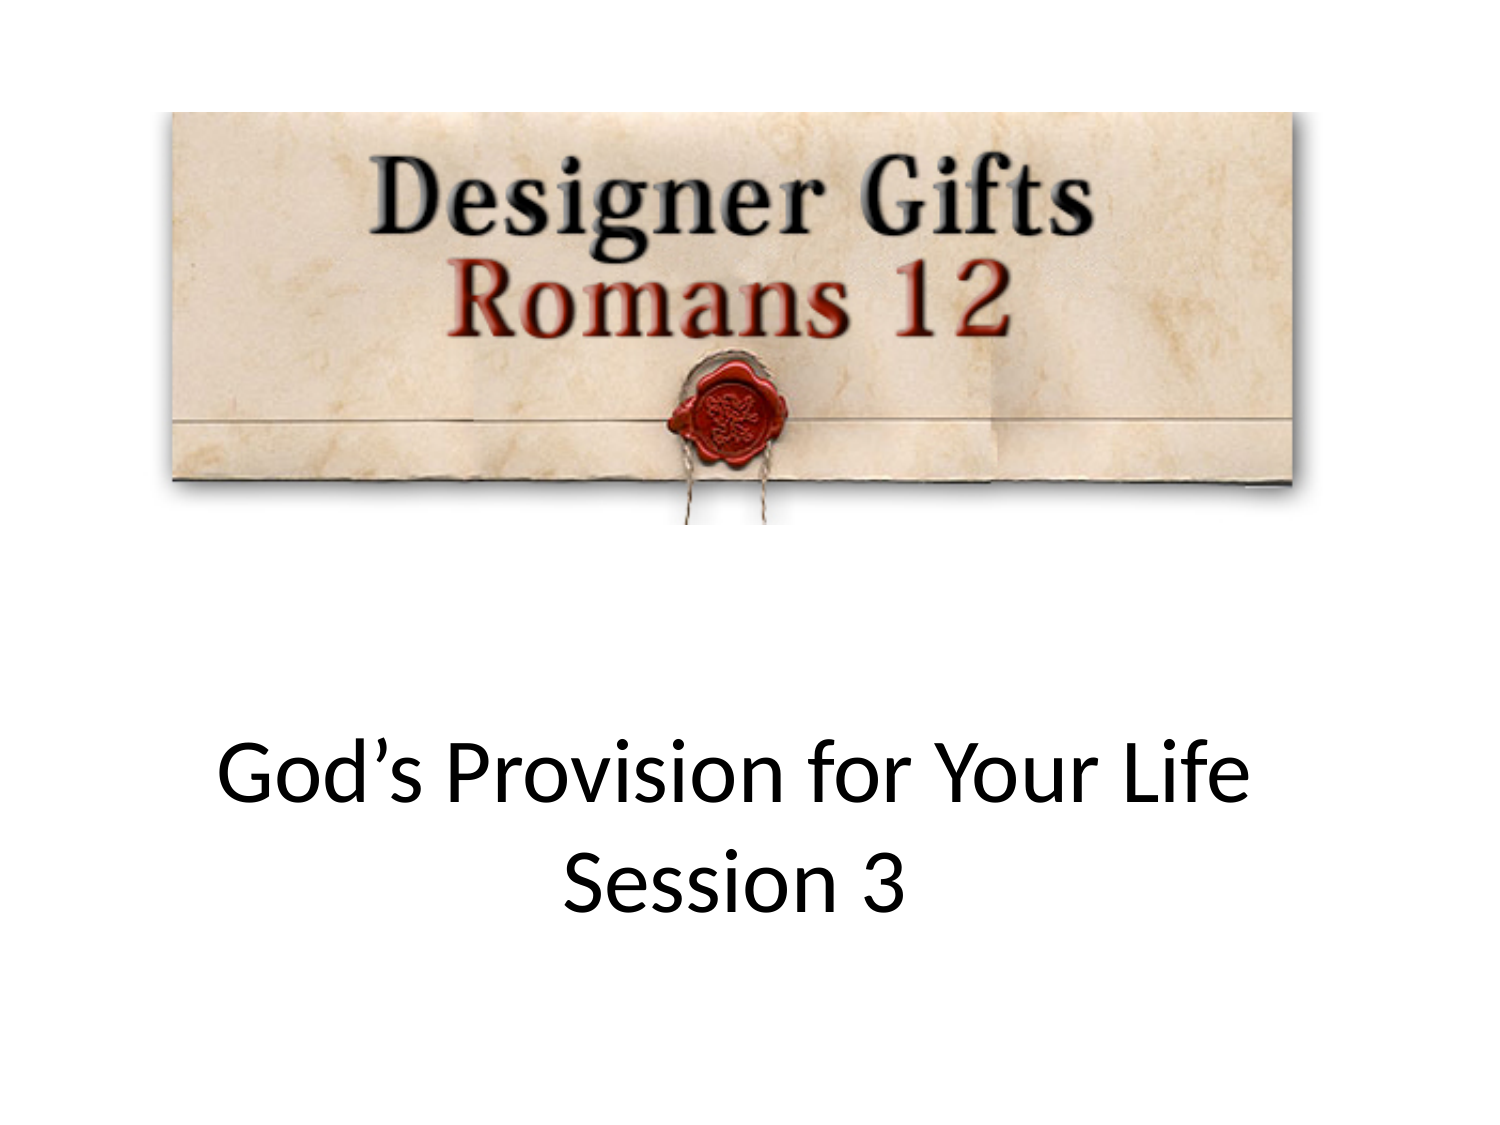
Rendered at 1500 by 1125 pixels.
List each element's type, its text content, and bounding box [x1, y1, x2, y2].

picture [128, 112, 1342, 525]
title God’s Provision for Your Life Session 3 [97, 699, 1373, 942]
